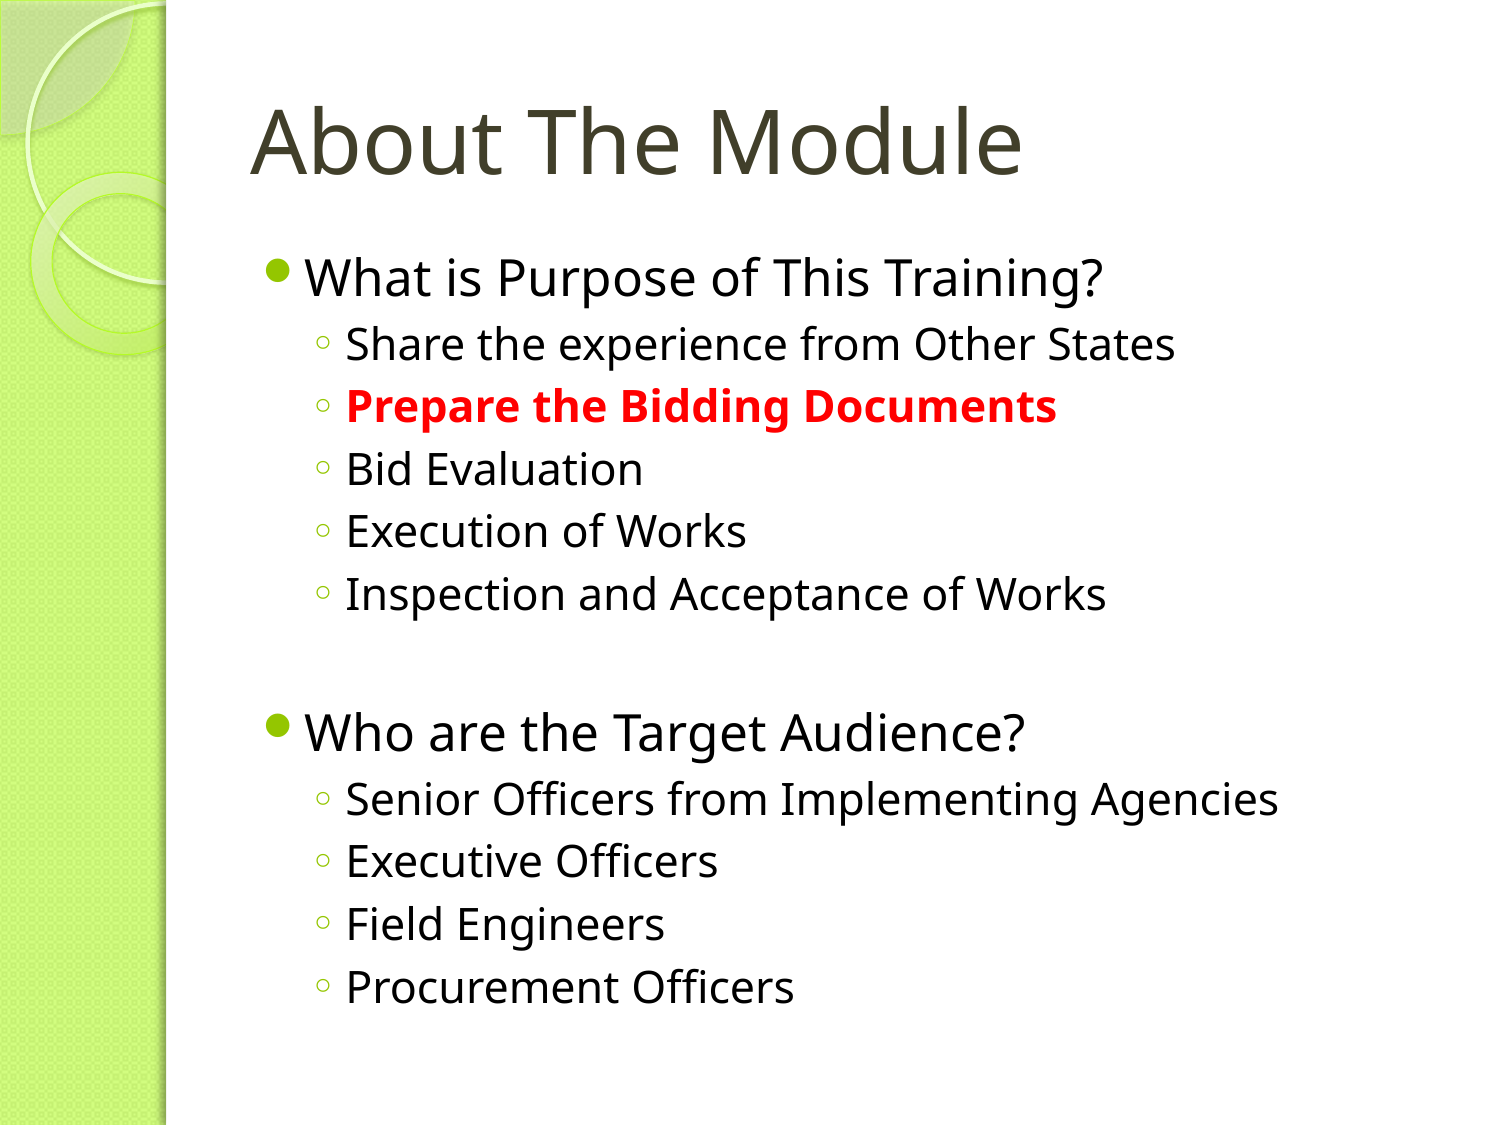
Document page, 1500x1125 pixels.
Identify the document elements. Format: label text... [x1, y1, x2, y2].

list What is Purpose of This Training? Share the experience from Other States Prepare the Bidding Documents Bid Evaluation Execution of Works Inspection and Acceptance of Works Who are the Target Audience? Senior Officers from Implementing Agencies Executive Officers Field Engineers Procurement Officers [235, 237, 1466, 1025]
title About The Module [235, 45, 1466, 233]
